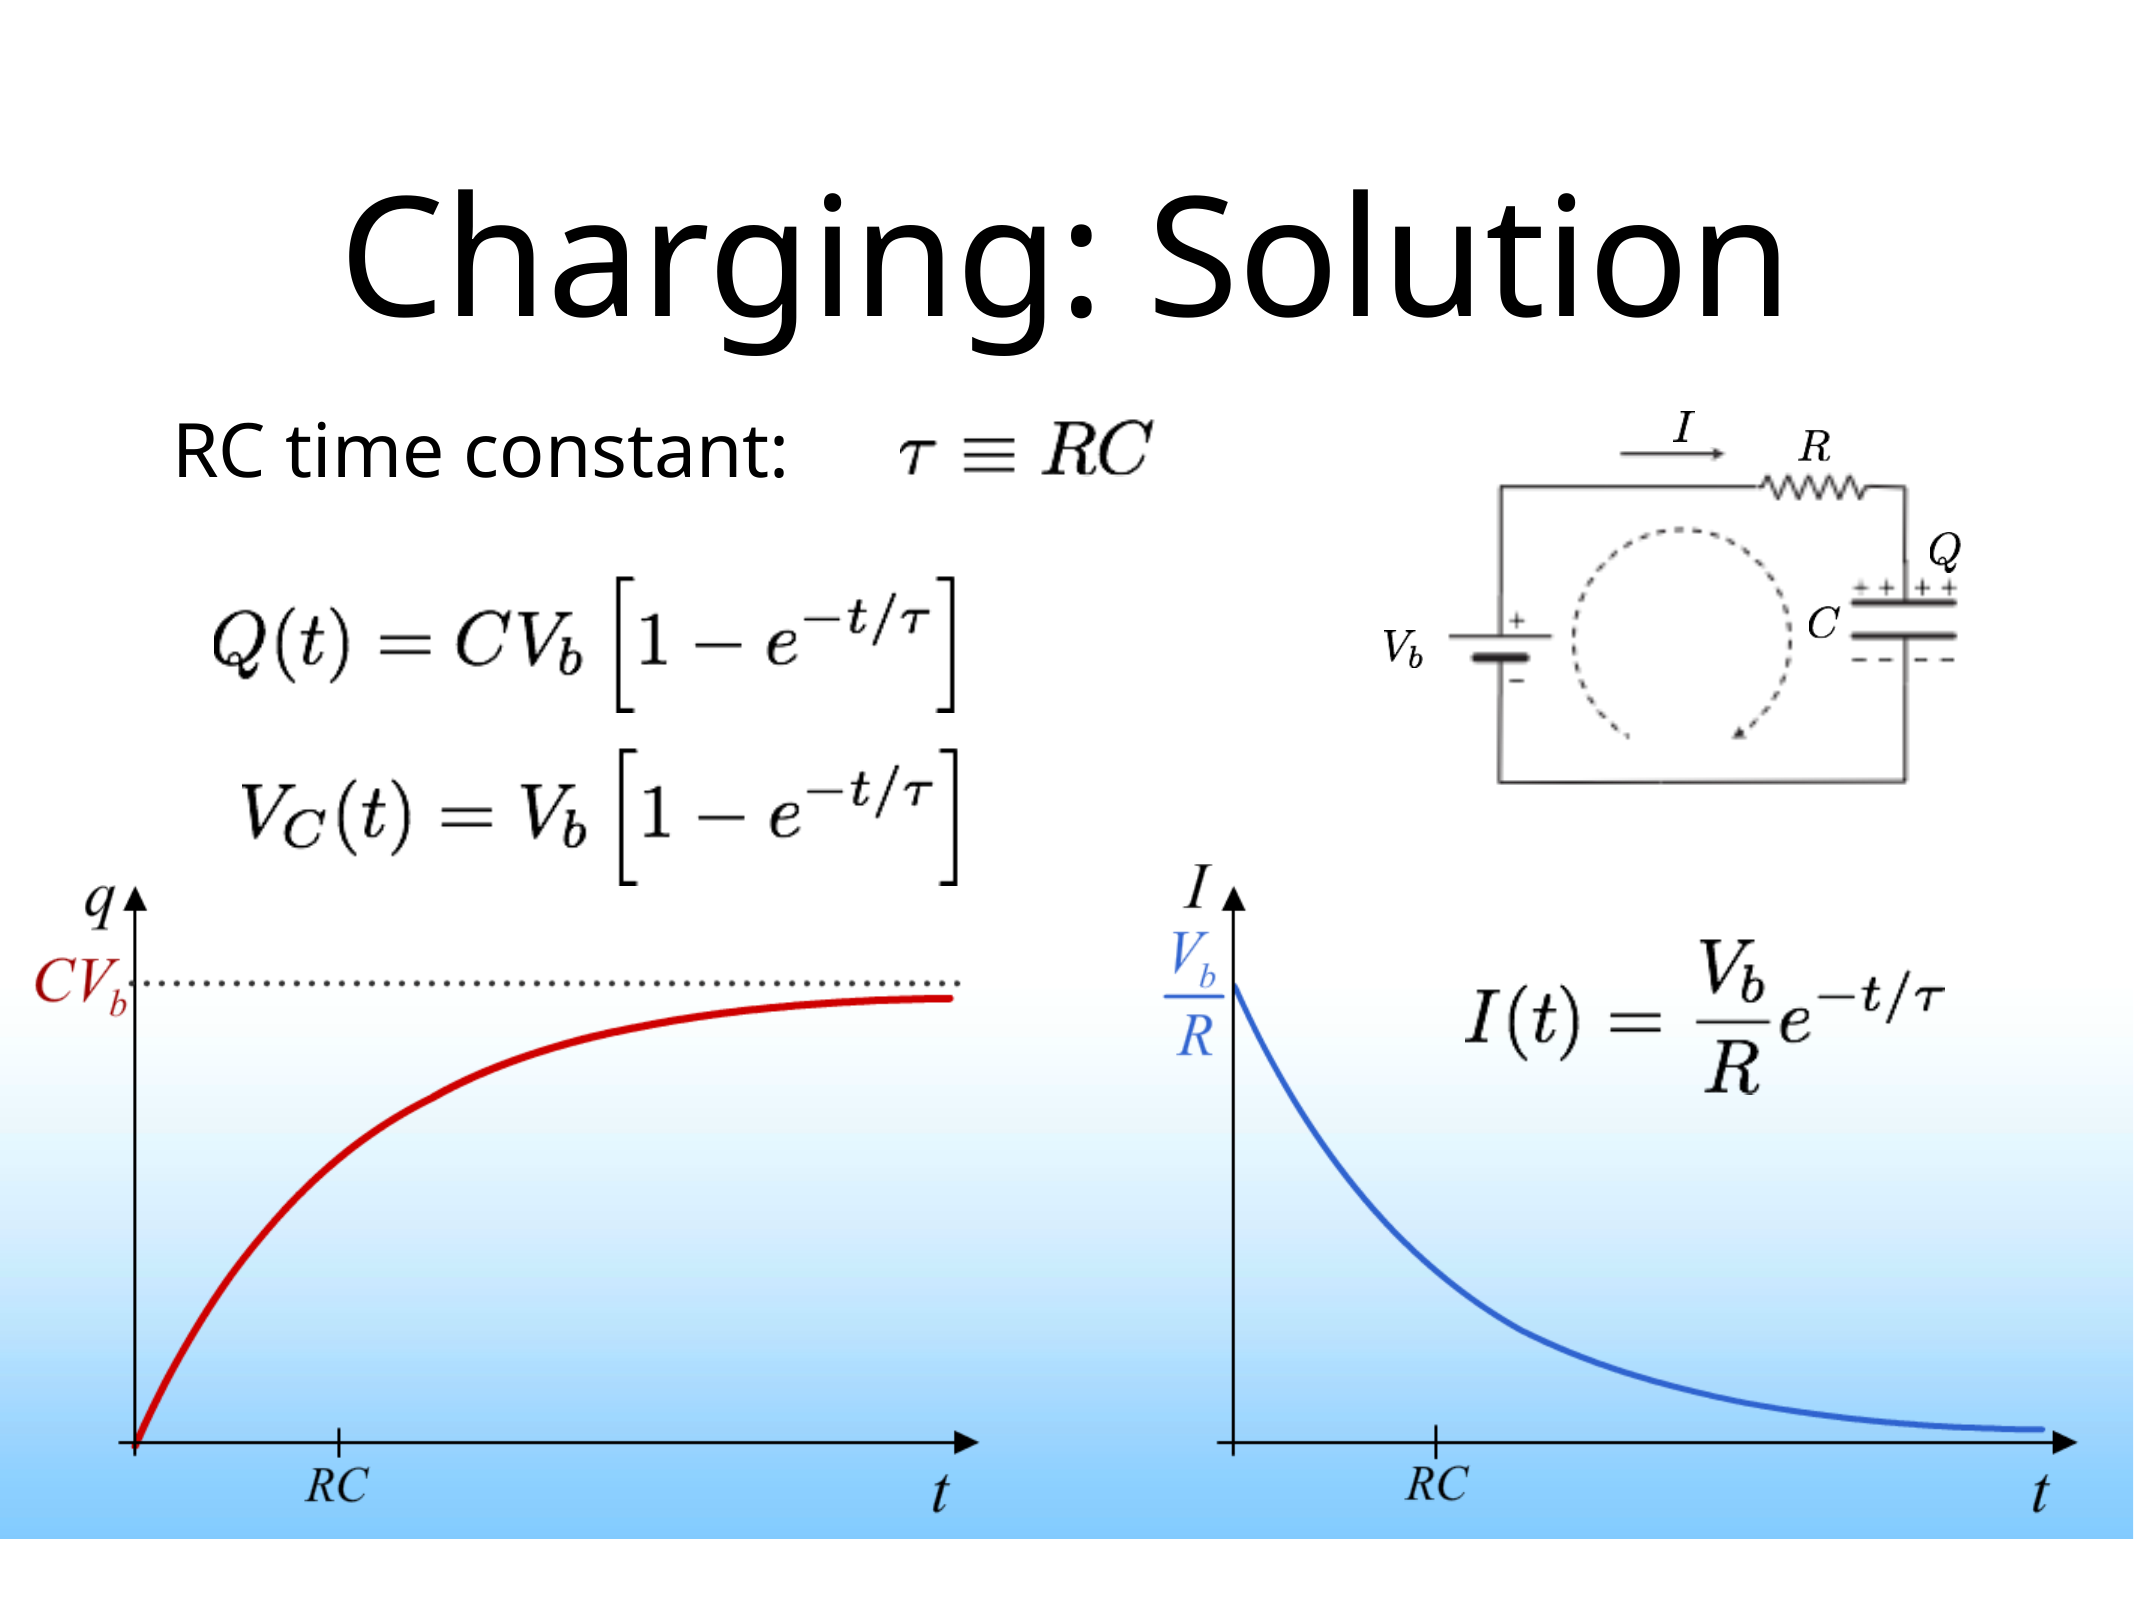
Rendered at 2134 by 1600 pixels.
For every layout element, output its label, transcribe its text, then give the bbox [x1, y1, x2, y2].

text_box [1383, 410, 1970, 788]
picture [214, 574, 957, 713]
text_box RC time constant: [163, 394, 799, 502]
picture [900, 418, 1158, 478]
title Charging: Solution [155, 72, 1978, 428]
picture [0, 747, 2134, 1540]
